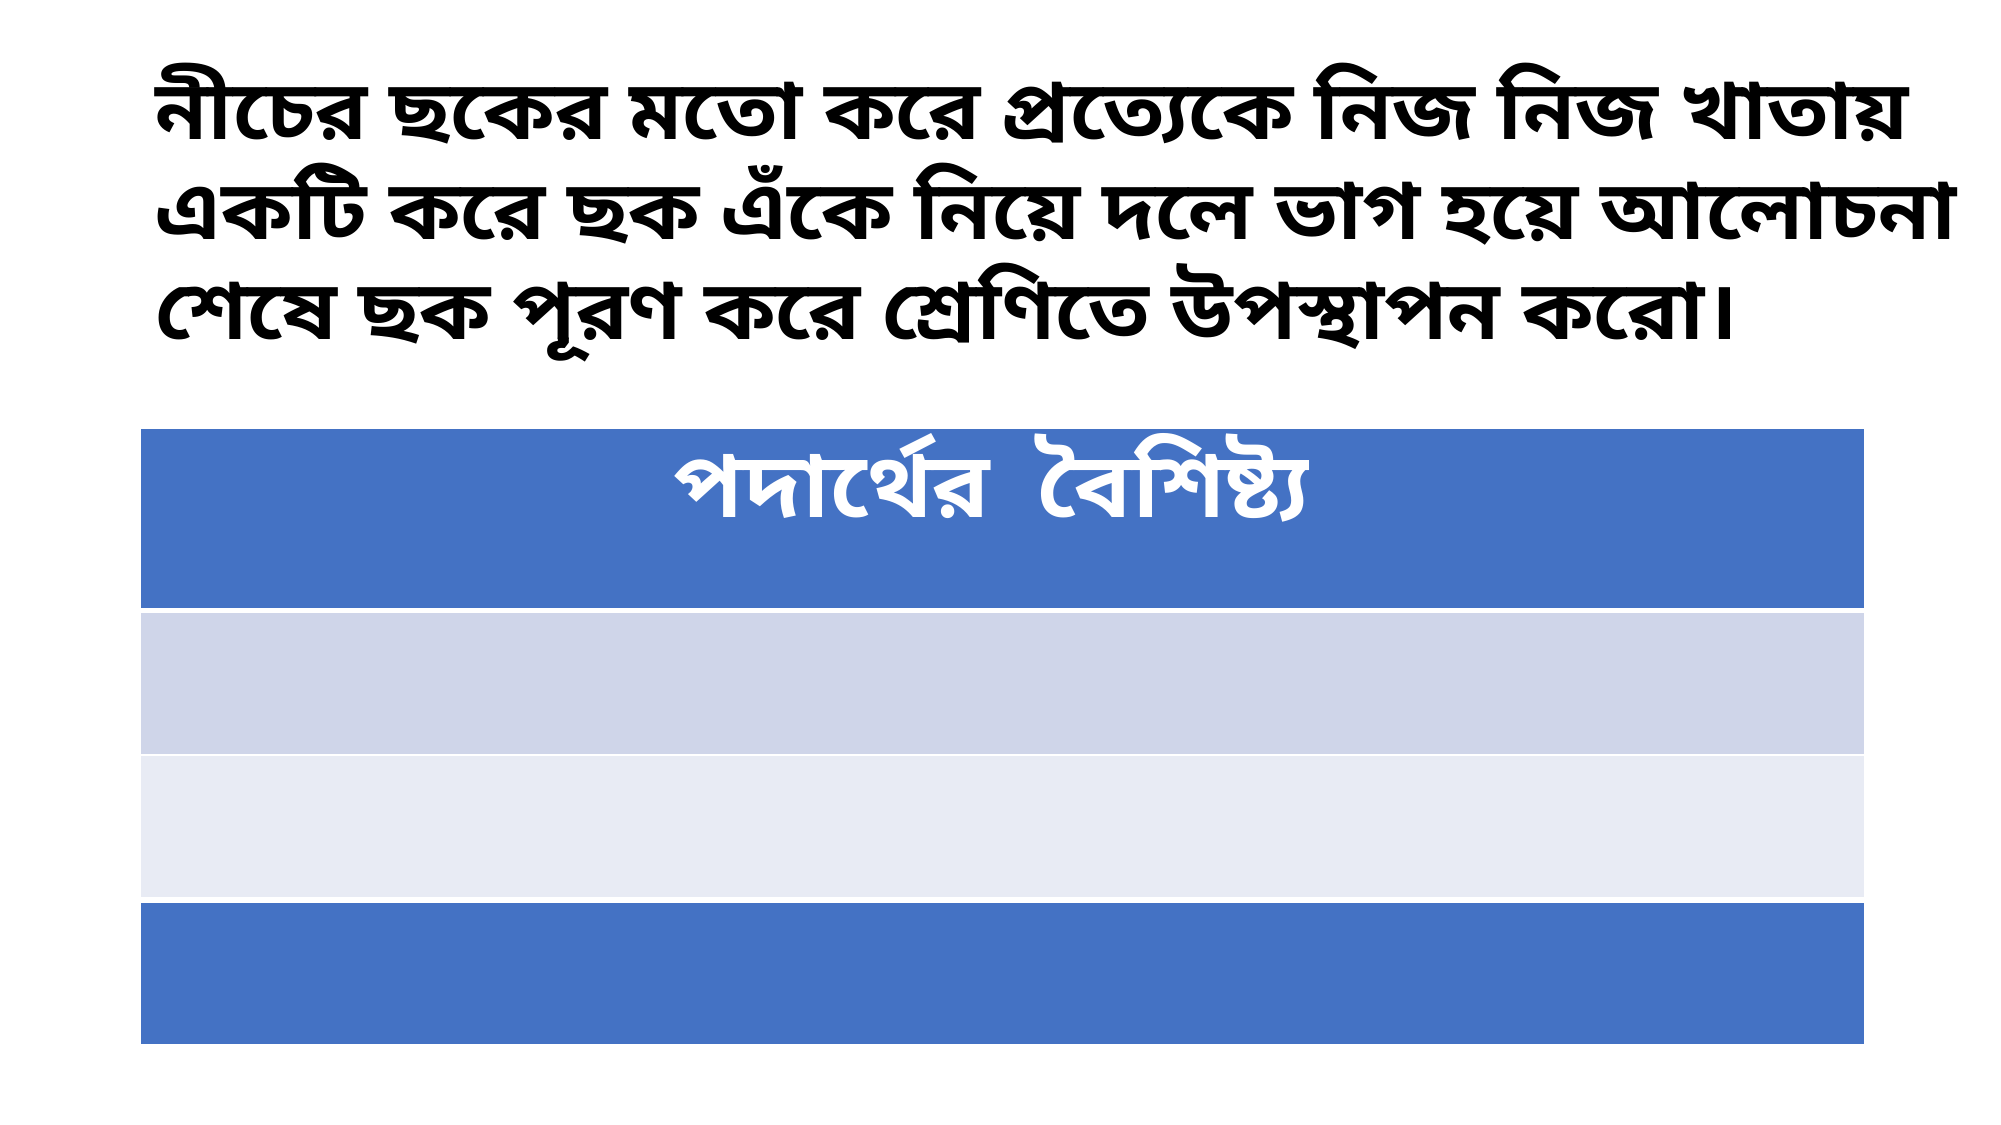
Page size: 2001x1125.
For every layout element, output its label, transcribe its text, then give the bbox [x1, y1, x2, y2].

table_cell [141, 613, 1864, 754]
table_cell [141, 903, 1864, 1044]
text_box নীচের ছকের মতো করে প্রত্যেকে নিজ নিজ খাতায় একটি করে ছক এঁকে নিয়ে দলে ভাগ হয়ে আলোচনা শেষে ছক পূরণ করে শ্রেণিতে উপস্থাপন করো। [140, 48, 2000, 364]
table_cell [141, 756, 1864, 897]
table_header পদার্থের বৈশিষ্ট্য [141, 429, 1864, 608]
